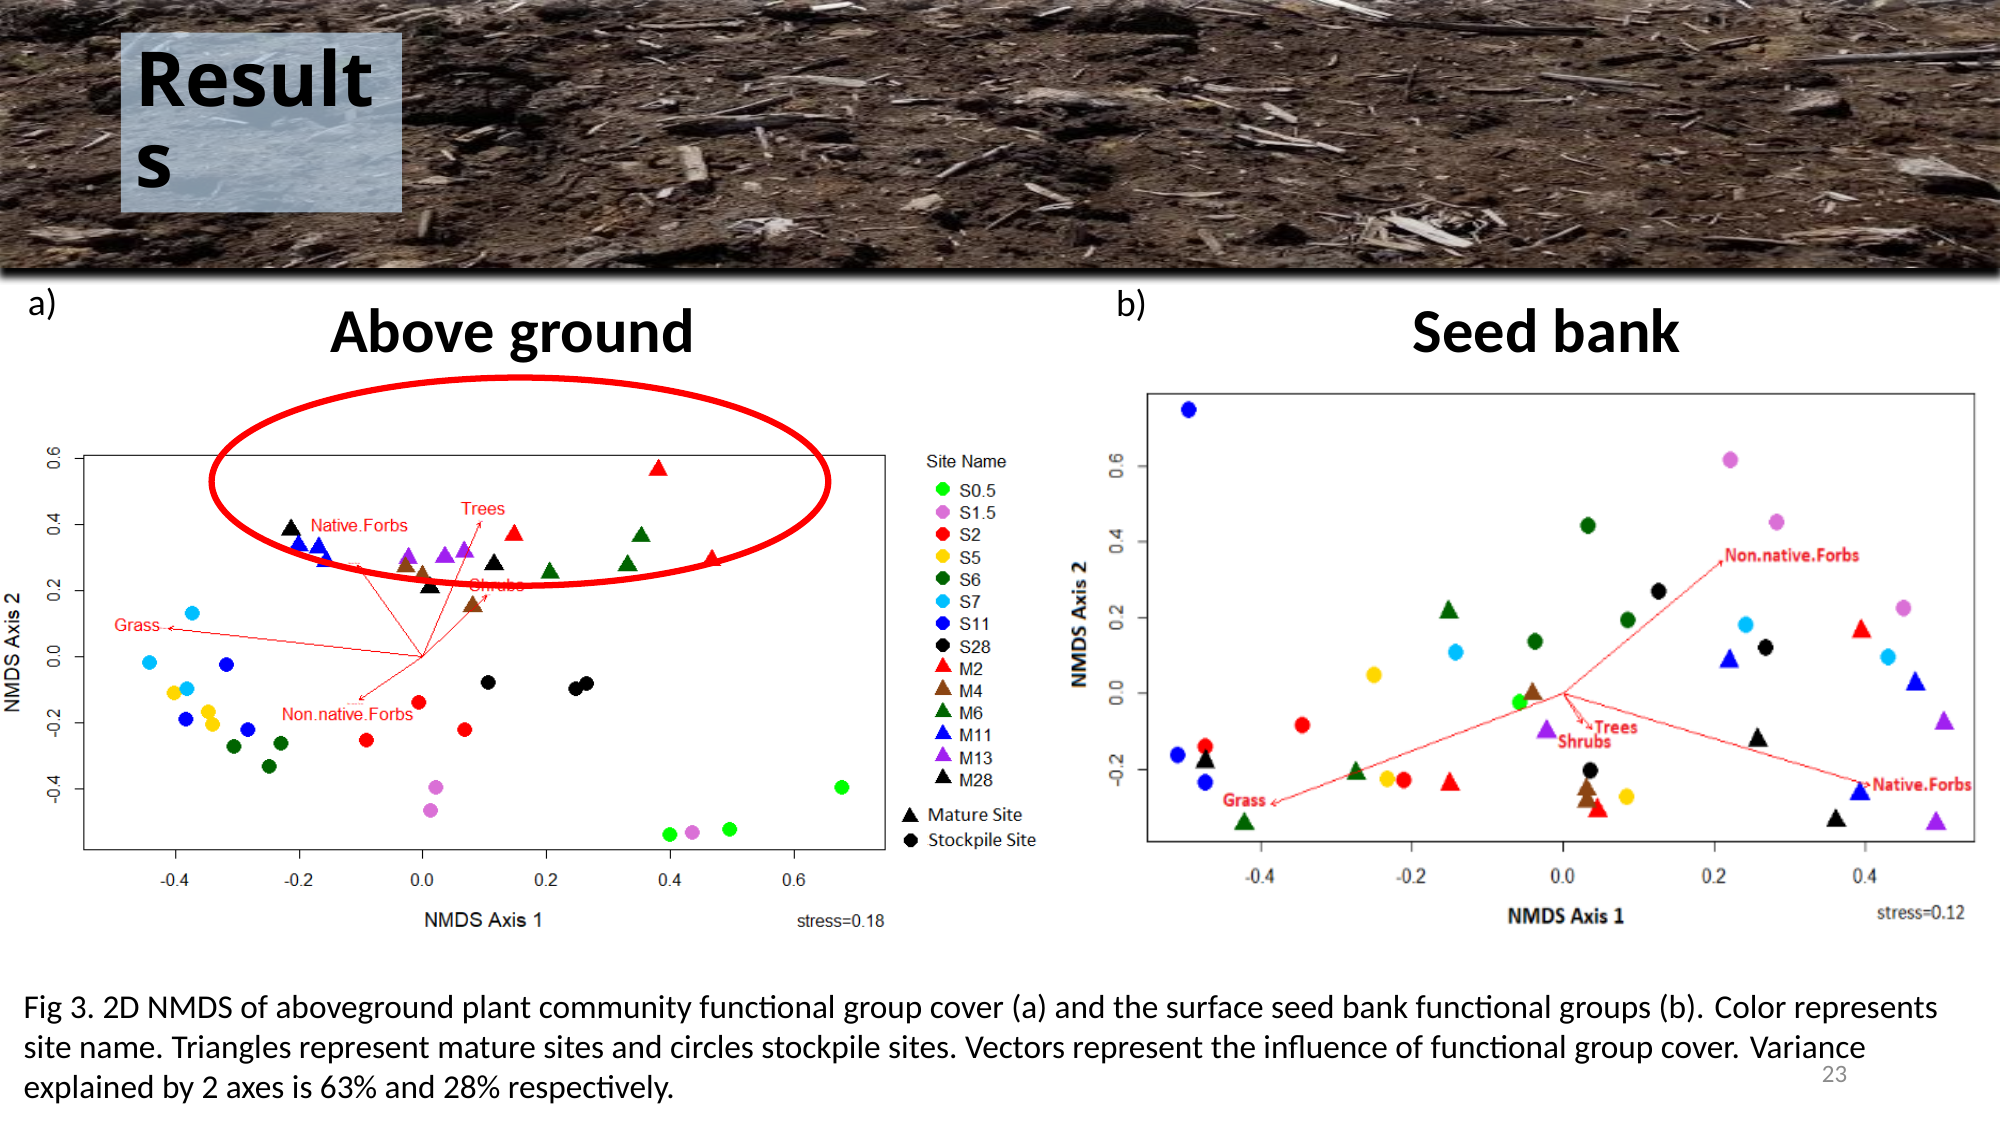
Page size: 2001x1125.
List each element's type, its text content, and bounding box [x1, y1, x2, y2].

text_box Seed bank [1398, 282, 2000, 373]
picture [1061, 373, 1980, 932]
text_box b) [1101, 271, 1175, 332]
text_box Above ground [315, 282, 986, 373]
picture [0, 0, 2000, 268]
text_box Fig 3. 2D NMDS of aboveground plant community functional group cover (a) and the surface seed bank functional groups (b). Color represents site name. Triangles represent mature sites and circles stockpile sites. Vectors represent the influence of functional group cover. Variance explained by 2 axes is 63% and 28% respectively. [8, 977, 1980, 1113]
text_box a) [13, 270, 86, 331]
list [0, 373, 1062, 951]
